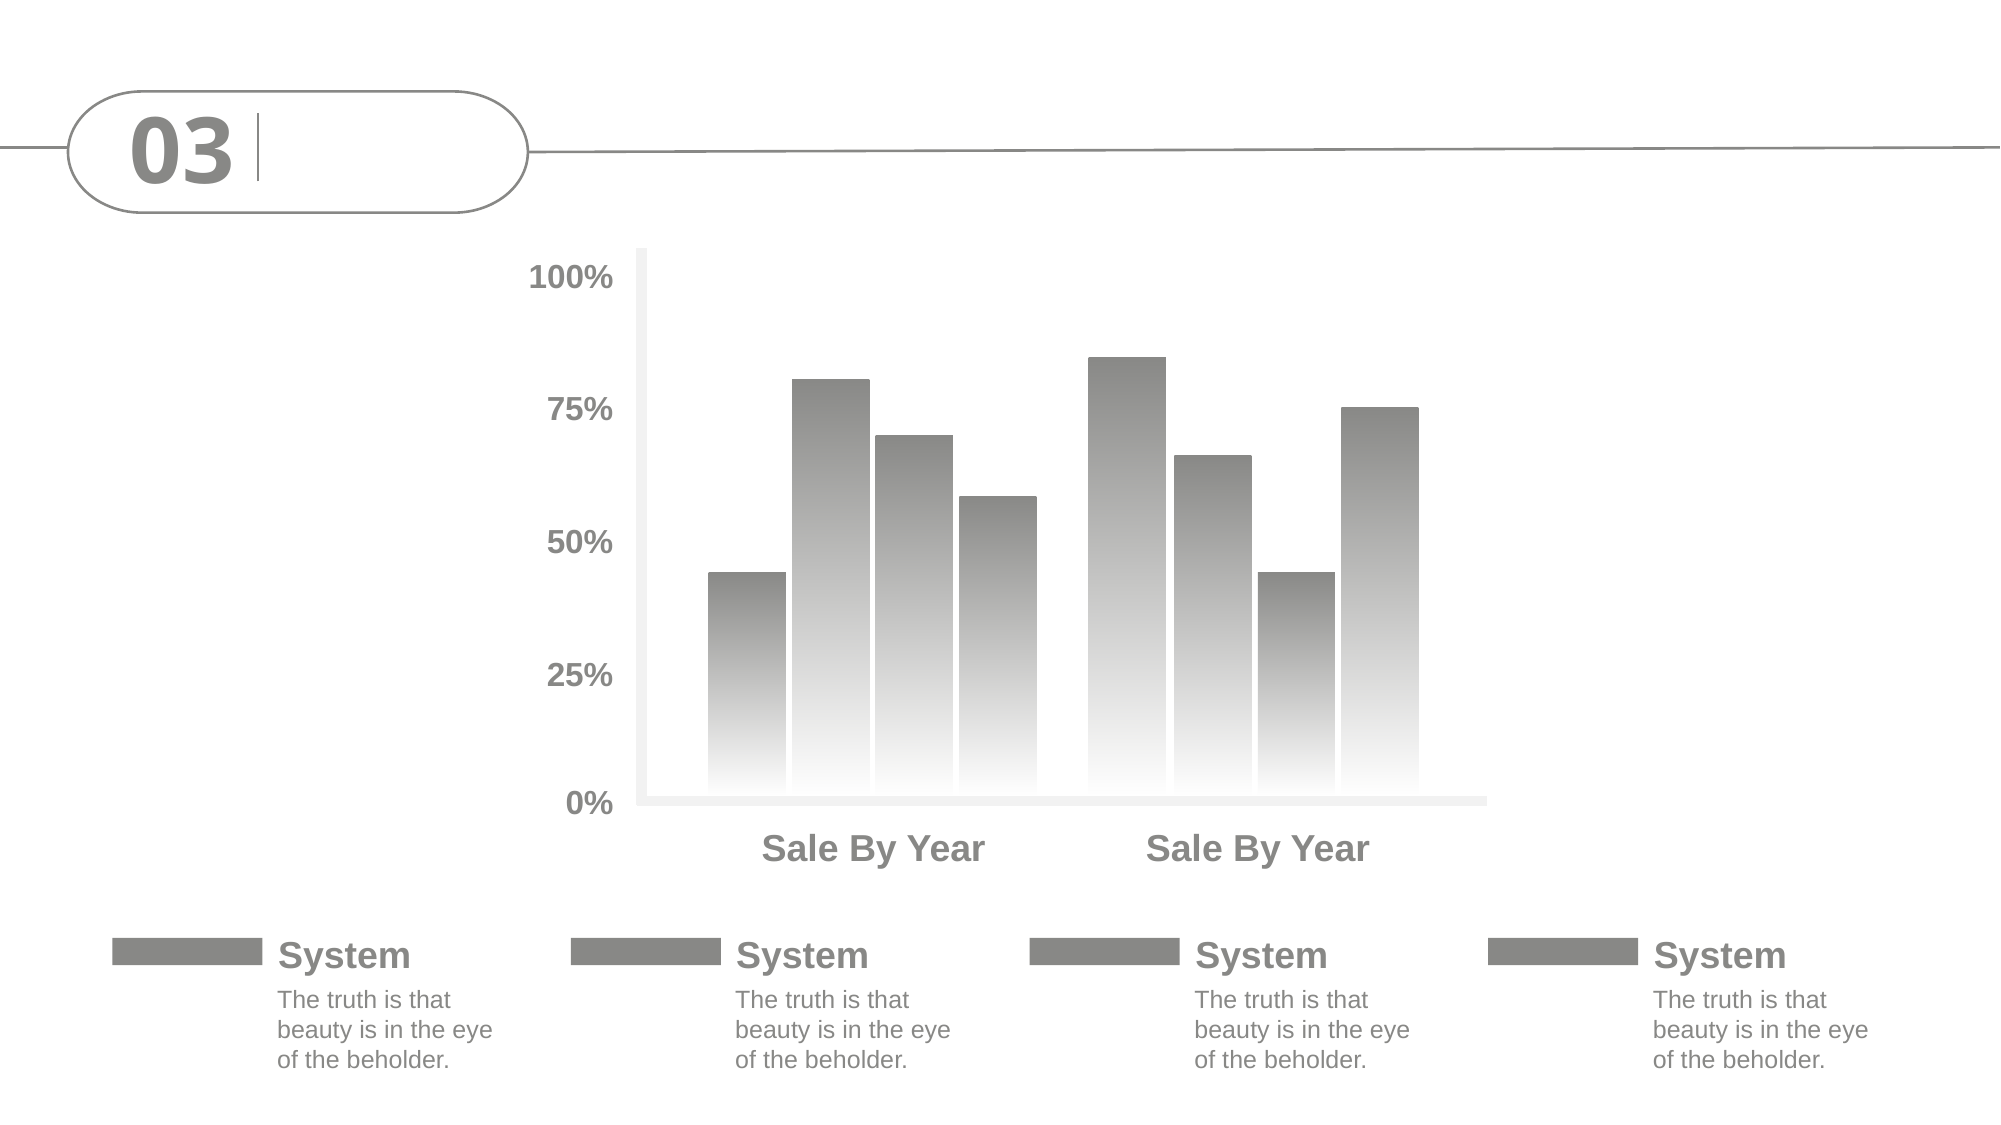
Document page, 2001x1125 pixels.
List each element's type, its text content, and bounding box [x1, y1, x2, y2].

text_box [1487, 937, 1638, 966]
text_box 03 [115, 84, 263, 209]
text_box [720, 923, 989, 1082]
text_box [1179, 923, 1448, 1082]
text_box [262, 923, 531, 1082]
text_box [111, 937, 262, 966]
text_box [512, 248, 1488, 877]
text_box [1638, 923, 1907, 1082]
text_box [570, 937, 720, 966]
text_box [1029, 937, 1179, 966]
